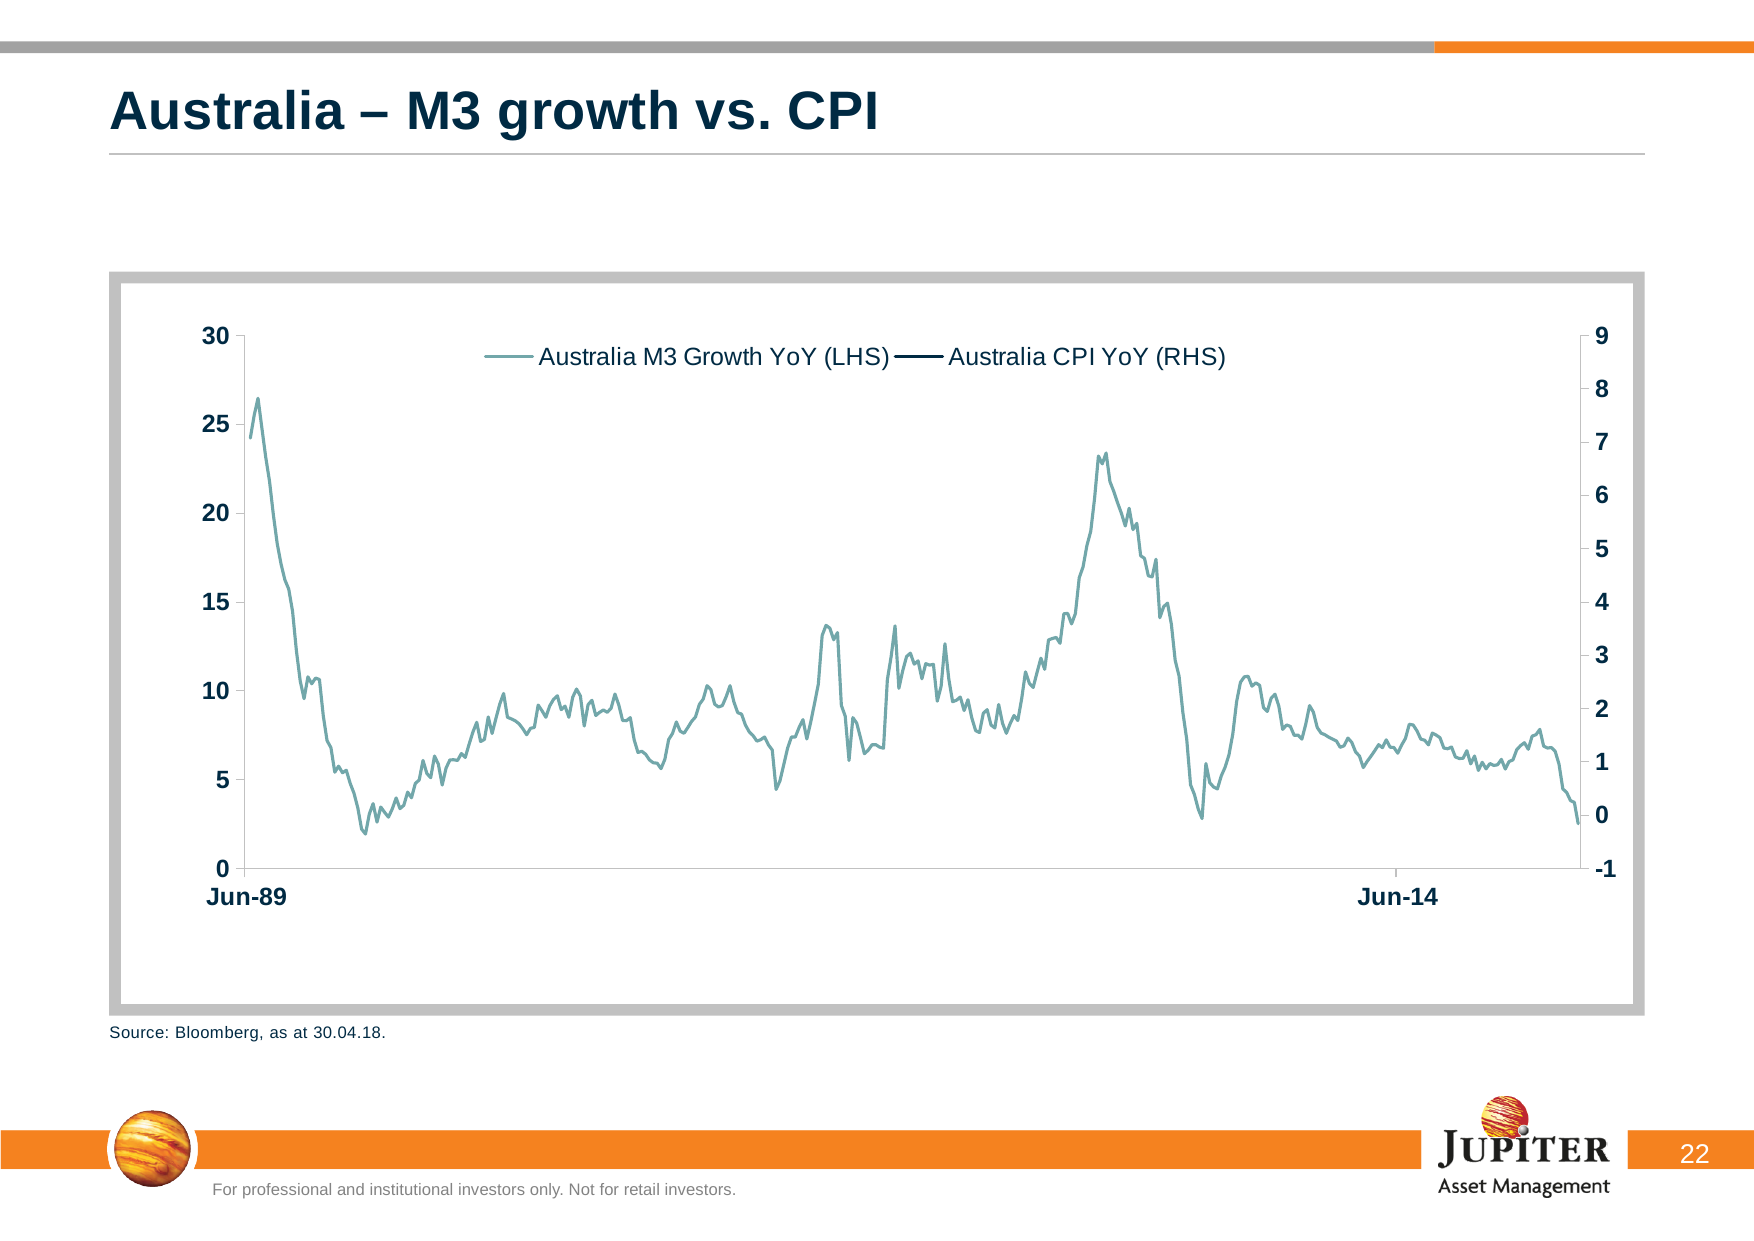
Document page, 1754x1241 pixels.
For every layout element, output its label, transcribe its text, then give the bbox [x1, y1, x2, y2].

list Source: Bloomberg, as at 30.04.18. [109, 1021, 1645, 1111]
chart [121, 283, 1633, 1004]
picture [0, 1087, 1754, 1202]
title Australia – M3 growth vs. CPI [109, 70, 1645, 142]
